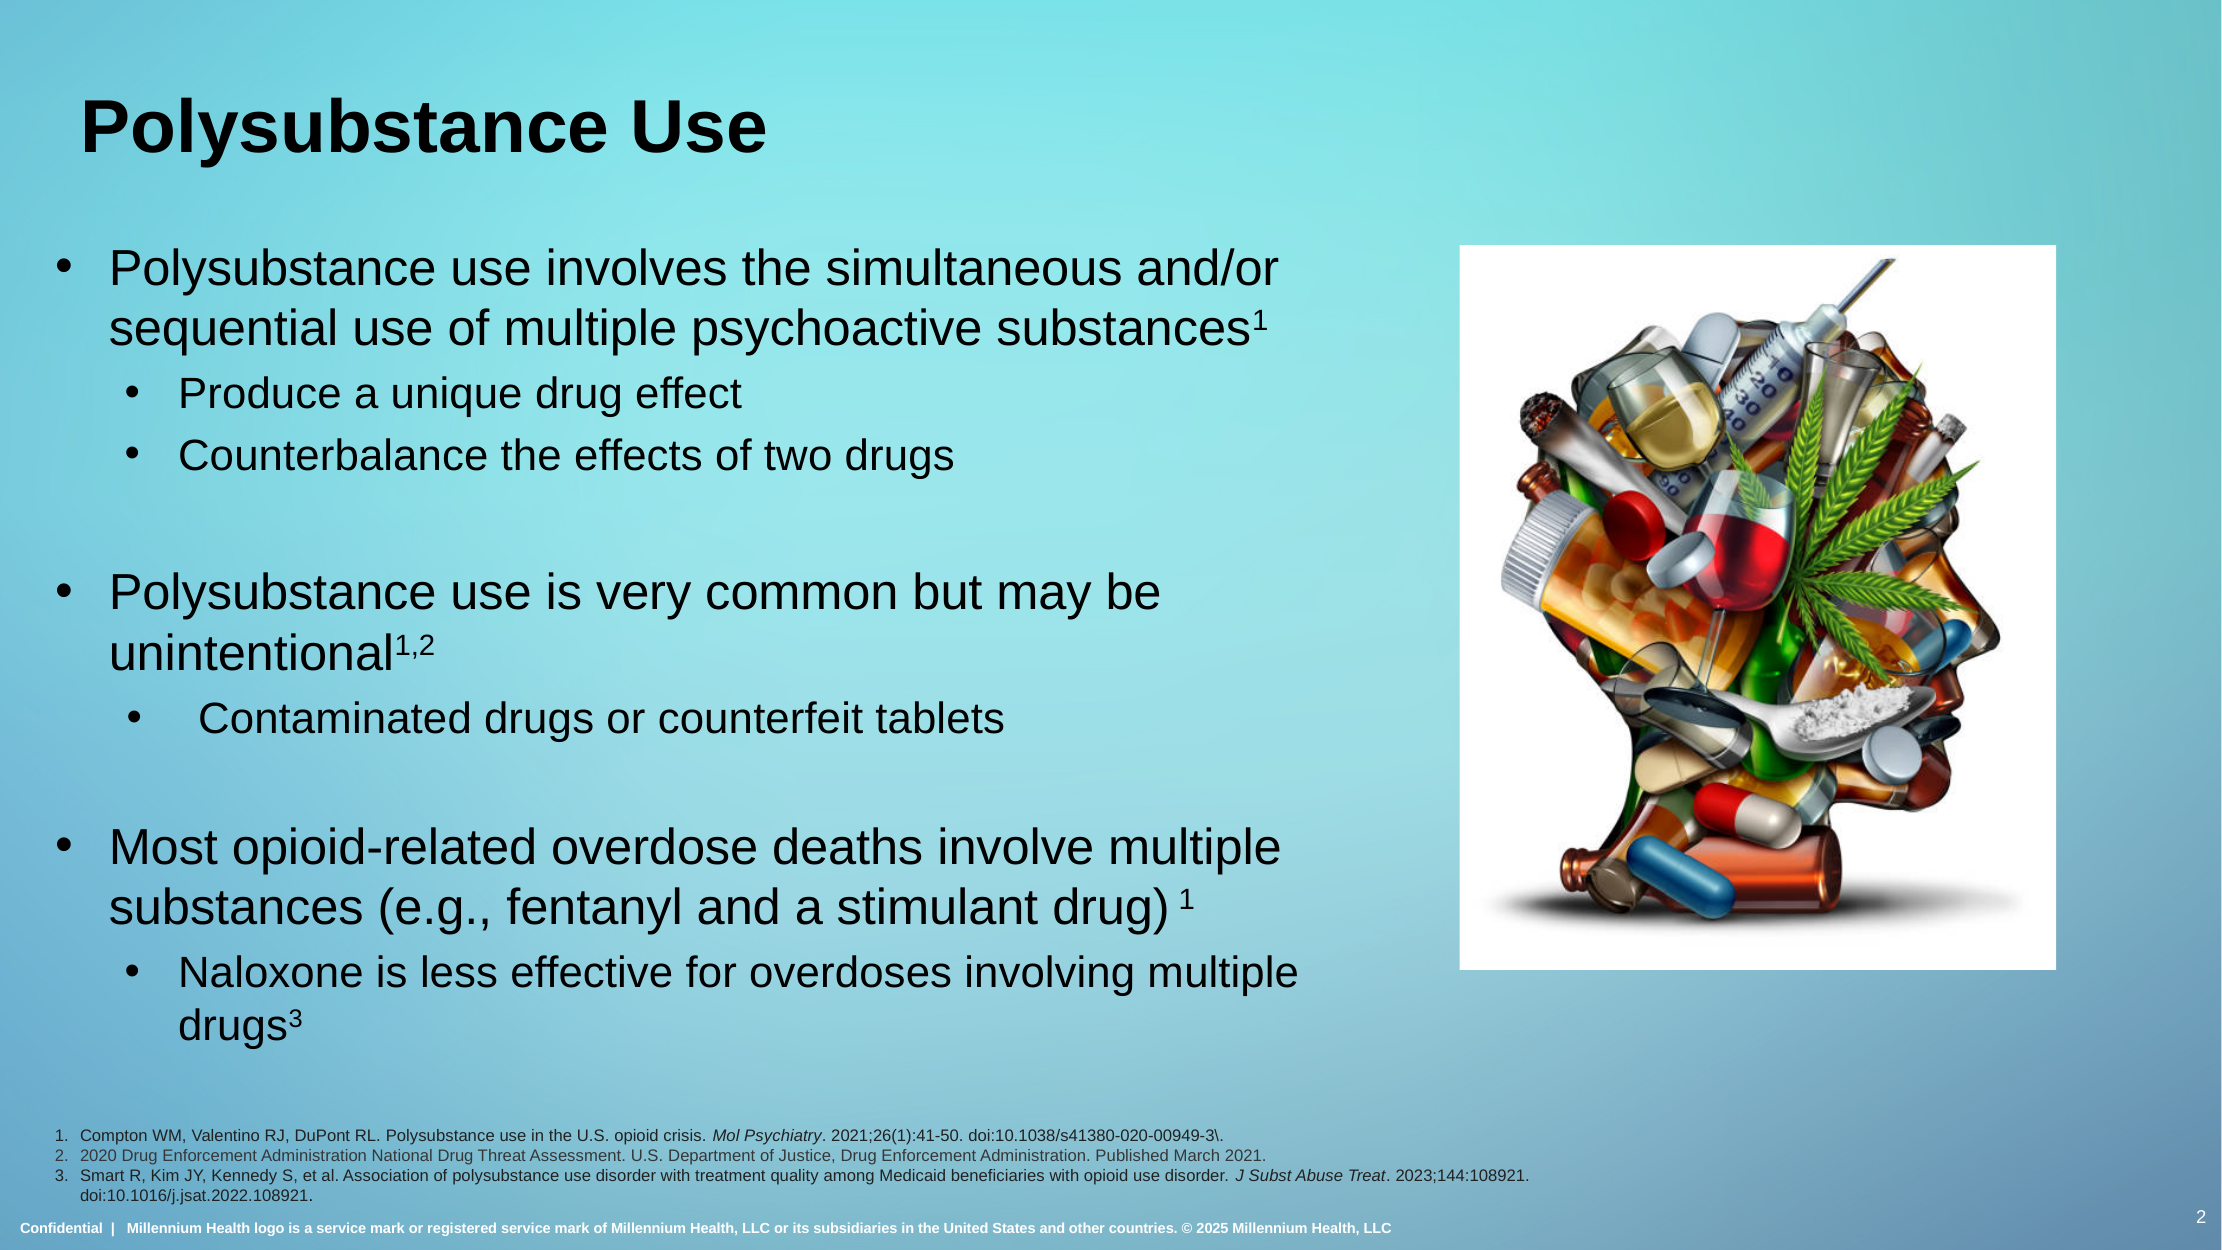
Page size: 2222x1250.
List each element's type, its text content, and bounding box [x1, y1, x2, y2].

slide_number 2 [2103, 1182, 2222, 1250]
picture [0, 0, 2222, 1250]
title Polysubstance Use [65, 18, 1736, 227]
text_box Compton WM, Valentino RJ, DuPont RL. Polysubstance use in the U.S. opioid crisis. Mol Psychiatry. 2021;26(1):41-50. doi:10.1038/s41380-020-00949-3\. 2020 Drug Enforcement Administration National Drug Threat Assessment. U.S. Department of Justice, Drug Enforcement Administration. Published March 2021. Smart R, Kim JY, Kennedy S, et al. Association of polysubstance use disorder with treatment quality among Medicaid beneficiaries with opioid use disorder. J Subst Abuse Treat. 2023;144:108921. doi:10.1016/j.jsat.2022.108921. [40, 1117, 1618, 1215]
list Polysubstance use involves the simultaneous and/or sequential use of multiple psychoactive substances1 Produce a unique drug effect Counterbalance the effects of two drugs Polysubstance use is very common but may be unintentional1,2 Contaminated drugs or counterfeit tablets Most opioid-related overdose deaths involve multiple substances (e.g., fentanyl and a stimulant drug) 1 Naloxone is less effective for overdoses involving multiple drugs3 [40, 227, 1335, 1074]
